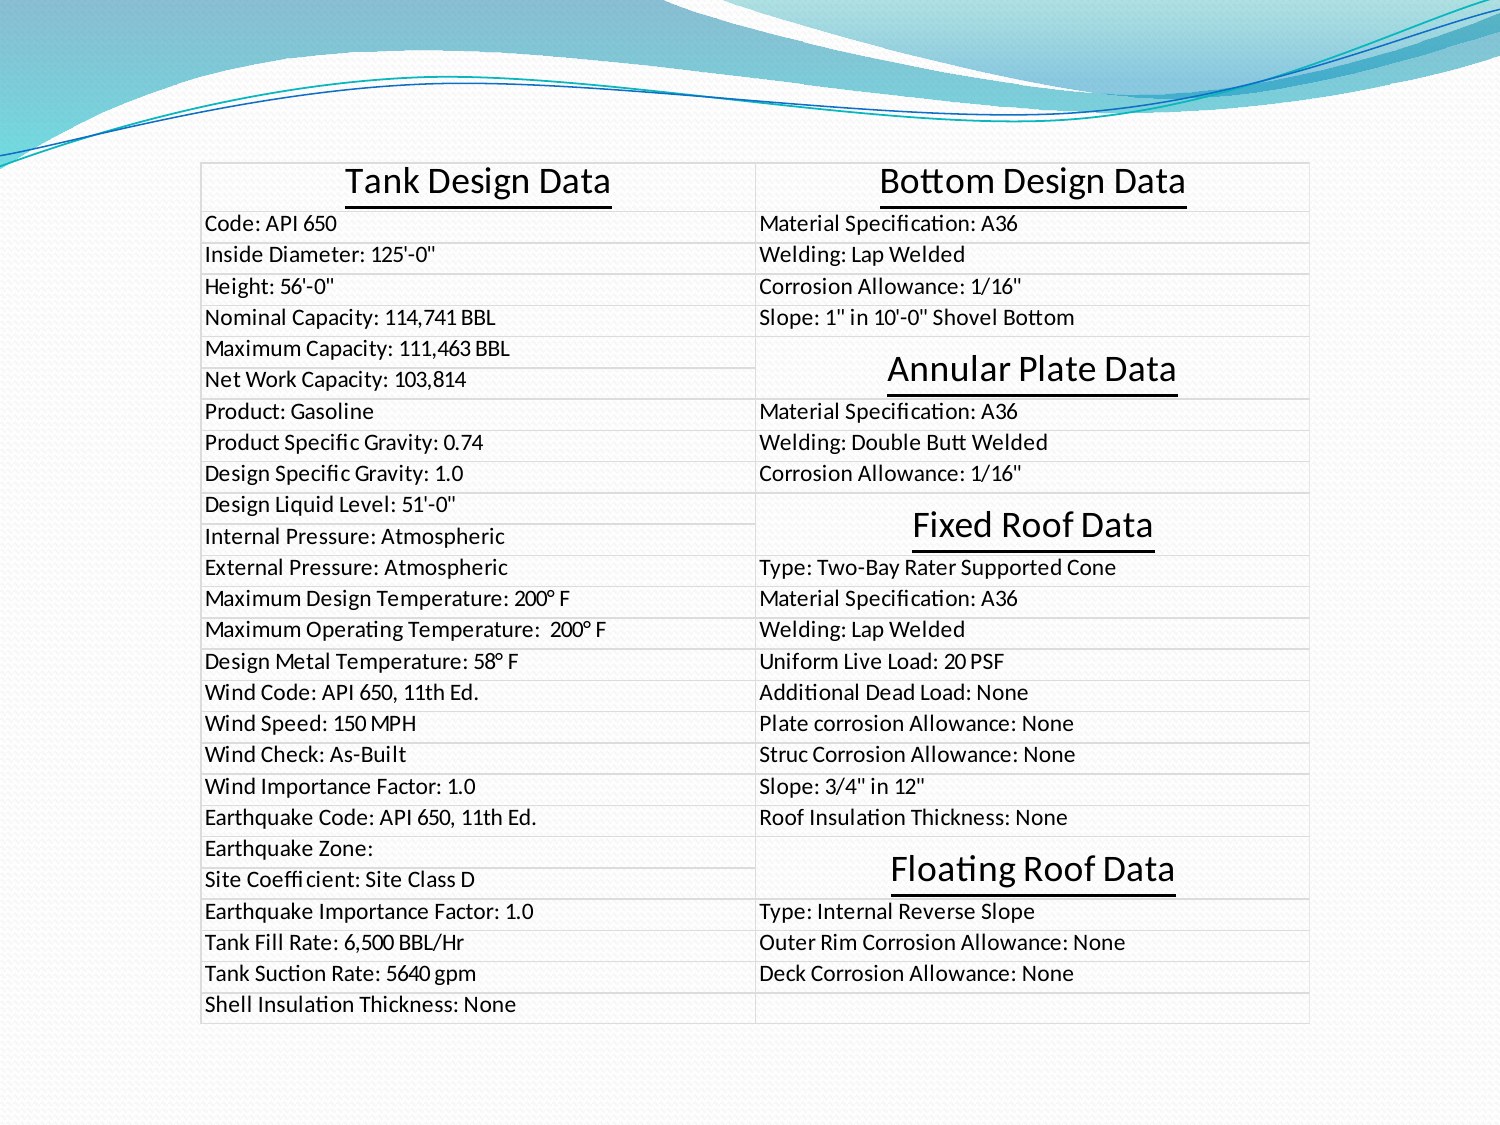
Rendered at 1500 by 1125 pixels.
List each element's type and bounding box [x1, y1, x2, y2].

text_box [199, 162, 1312, 1026]
